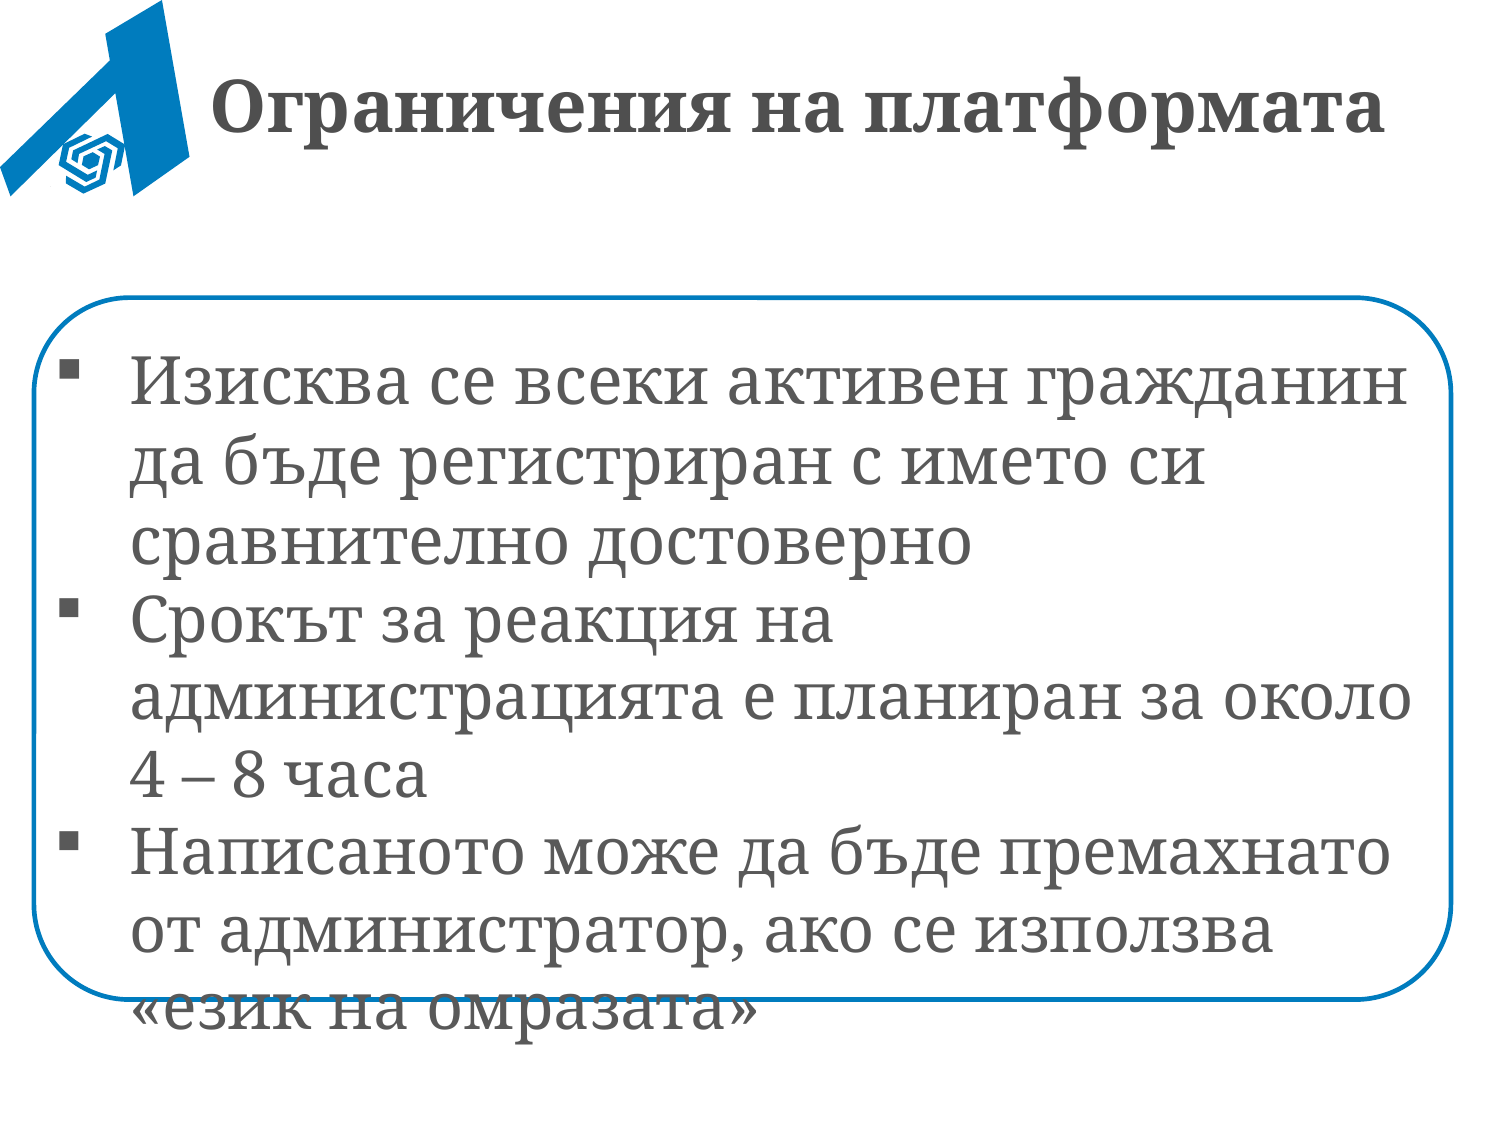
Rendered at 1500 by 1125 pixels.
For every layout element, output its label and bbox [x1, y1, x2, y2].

text_box [33, 22, 1500, 1000]
